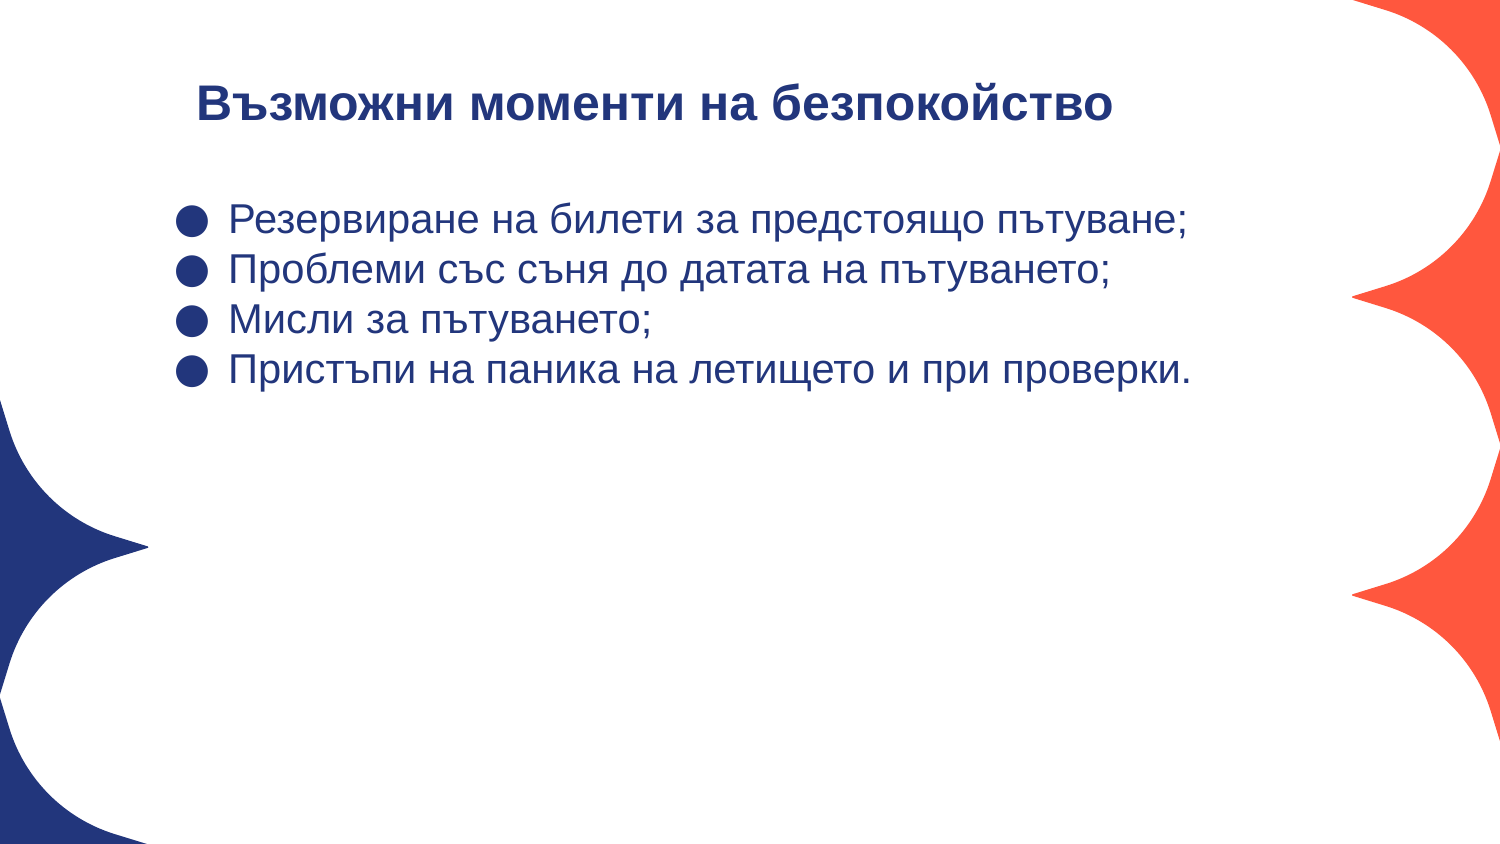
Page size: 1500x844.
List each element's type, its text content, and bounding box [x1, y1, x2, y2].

title Възможни моменти на безпокойство [180, 70, 1445, 149]
list Резервиране на билети за предстоящо пътуване; Проблеми със съня до датата на пътуването; Мисли за пътуването; Пристъпи на паника на летището и при проверки. [138, 191, 1240, 528]
